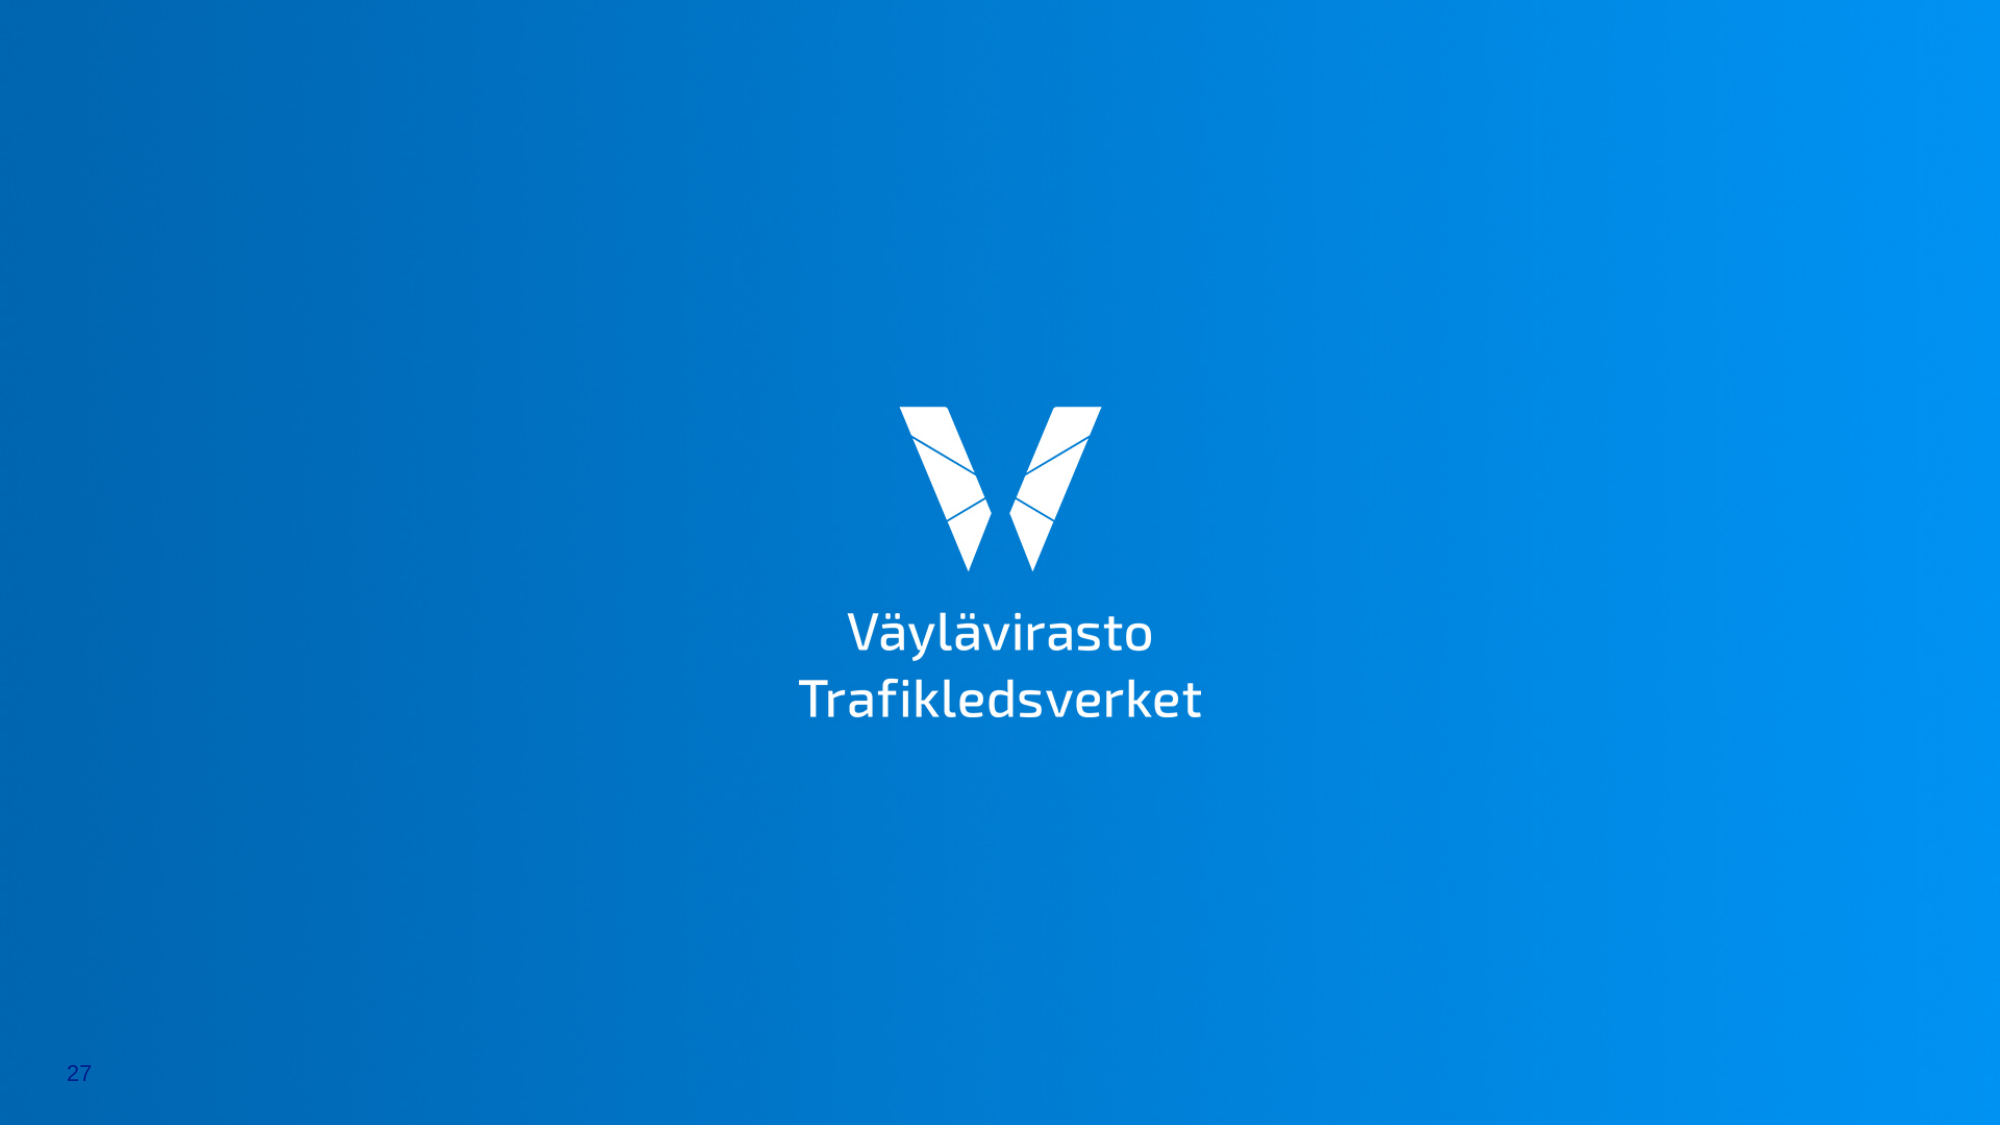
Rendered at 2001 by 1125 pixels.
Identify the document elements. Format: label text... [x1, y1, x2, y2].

picture [0, 0, 2000, 1125]
slide_number 27 [0, 1042, 93, 1103]
